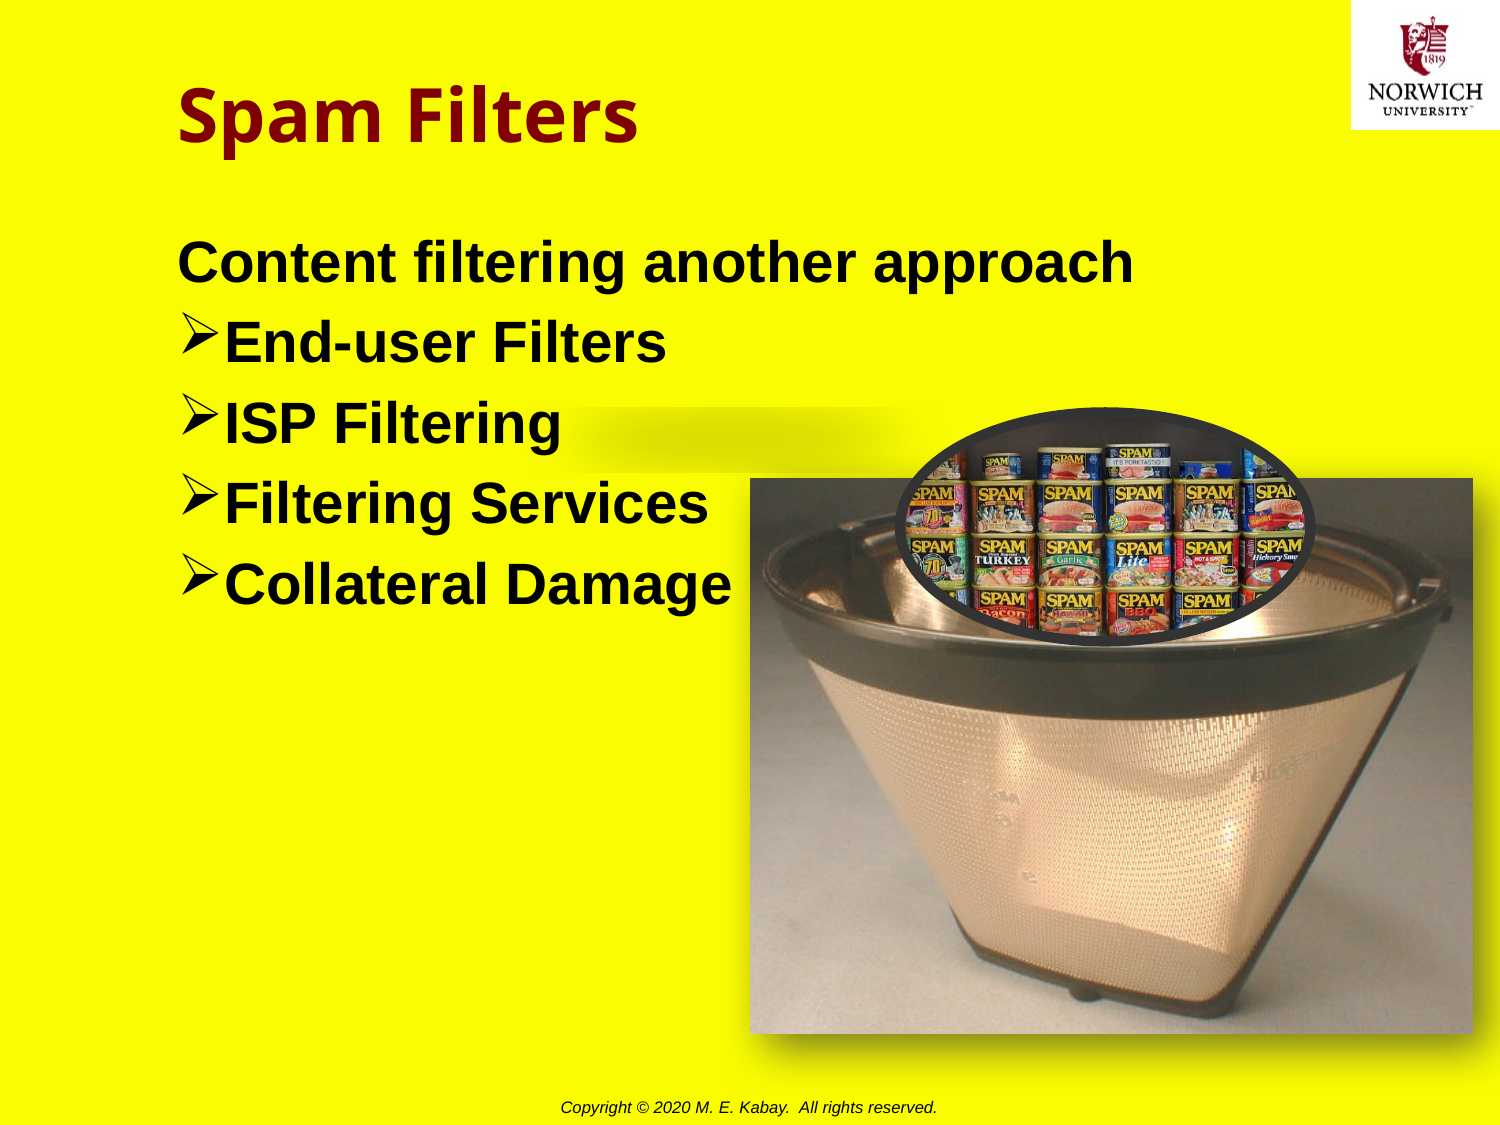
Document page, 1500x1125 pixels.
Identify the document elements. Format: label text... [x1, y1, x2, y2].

list Content filtering another approach End-user Filters ISP Filtering Filtering Services Collateral Damage [161, 224, 1339, 1038]
picture [1351, 0, 1500, 130]
title Spam Filters [161, 24, 1339, 213]
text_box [749, 412, 1473, 1034]
